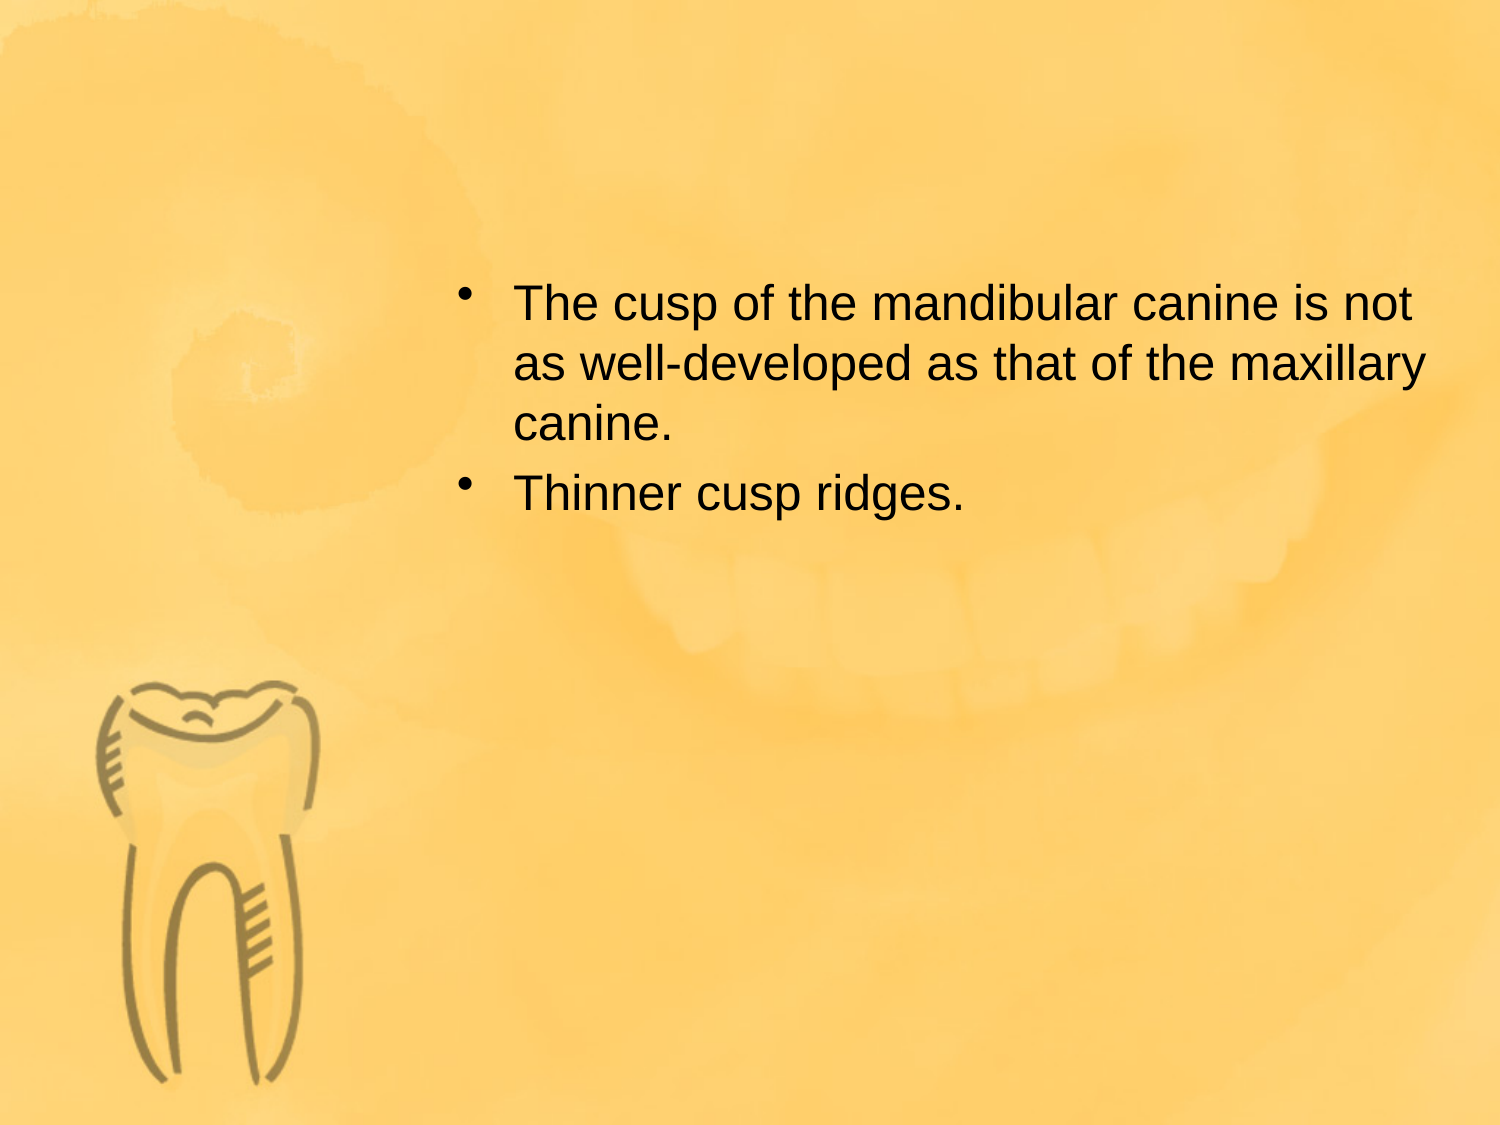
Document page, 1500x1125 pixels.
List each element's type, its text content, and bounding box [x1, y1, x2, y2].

picture [0, 0, 1500, 1125]
list The cusp of the mandibular canine is not as well-developed as that of the maxillary canine. Thinner cusp ridges. [441, 262, 1480, 1006]
